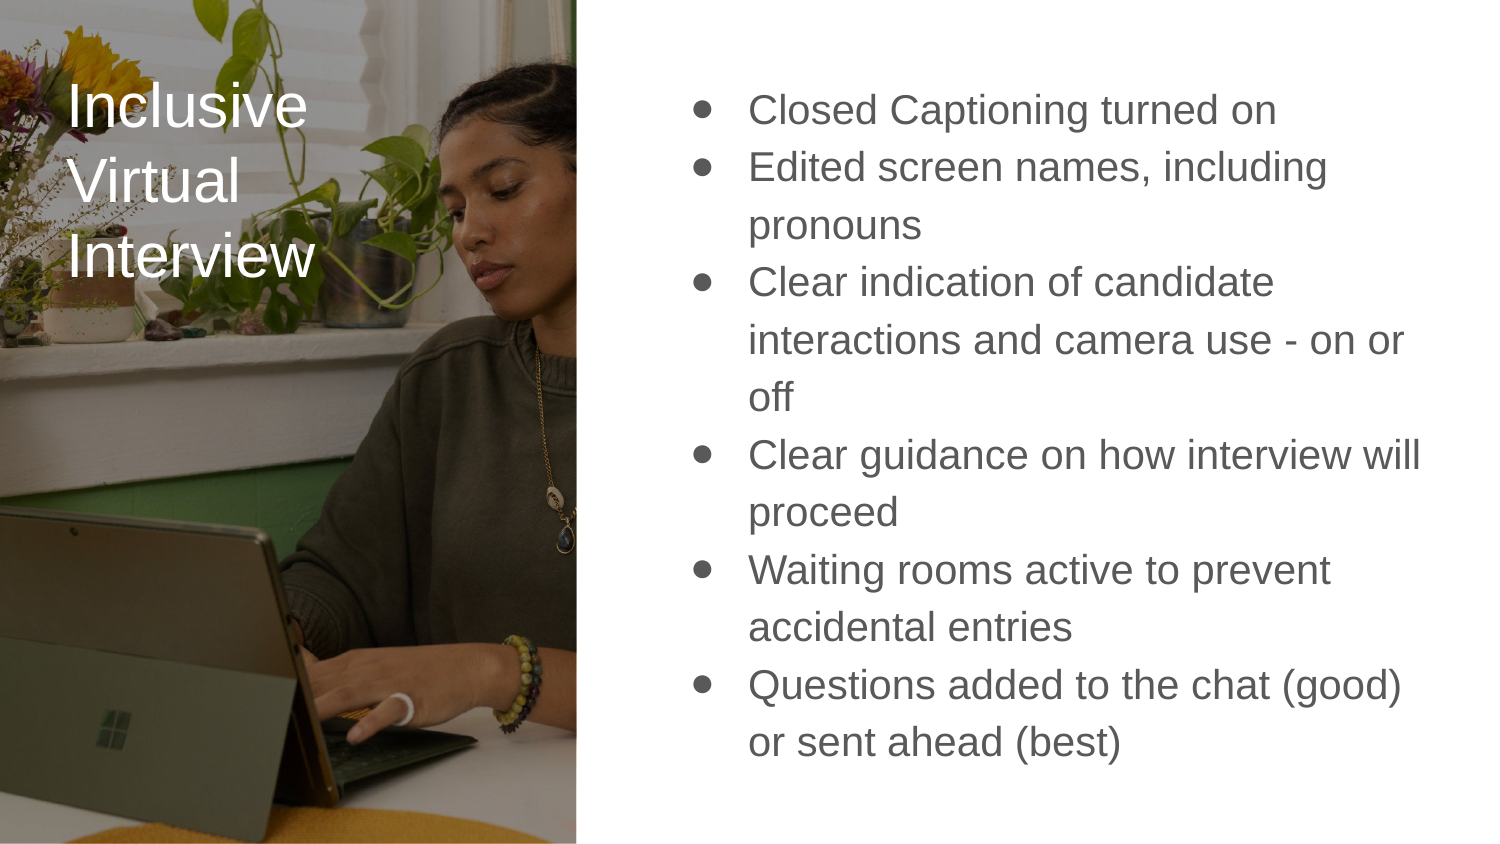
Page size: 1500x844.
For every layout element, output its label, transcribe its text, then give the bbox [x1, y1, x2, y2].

picture [0, 0, 577, 844]
list Closed Captioning turned on Edited screen names, including pronouns Clear indication of candidate interactions and camera use - on or off Clear guidance on how interview will proceed Waiting rooms active to prevent accidental entries Questions added to the chat (good) or sent ahead (best) [658, 59, 1454, 759]
